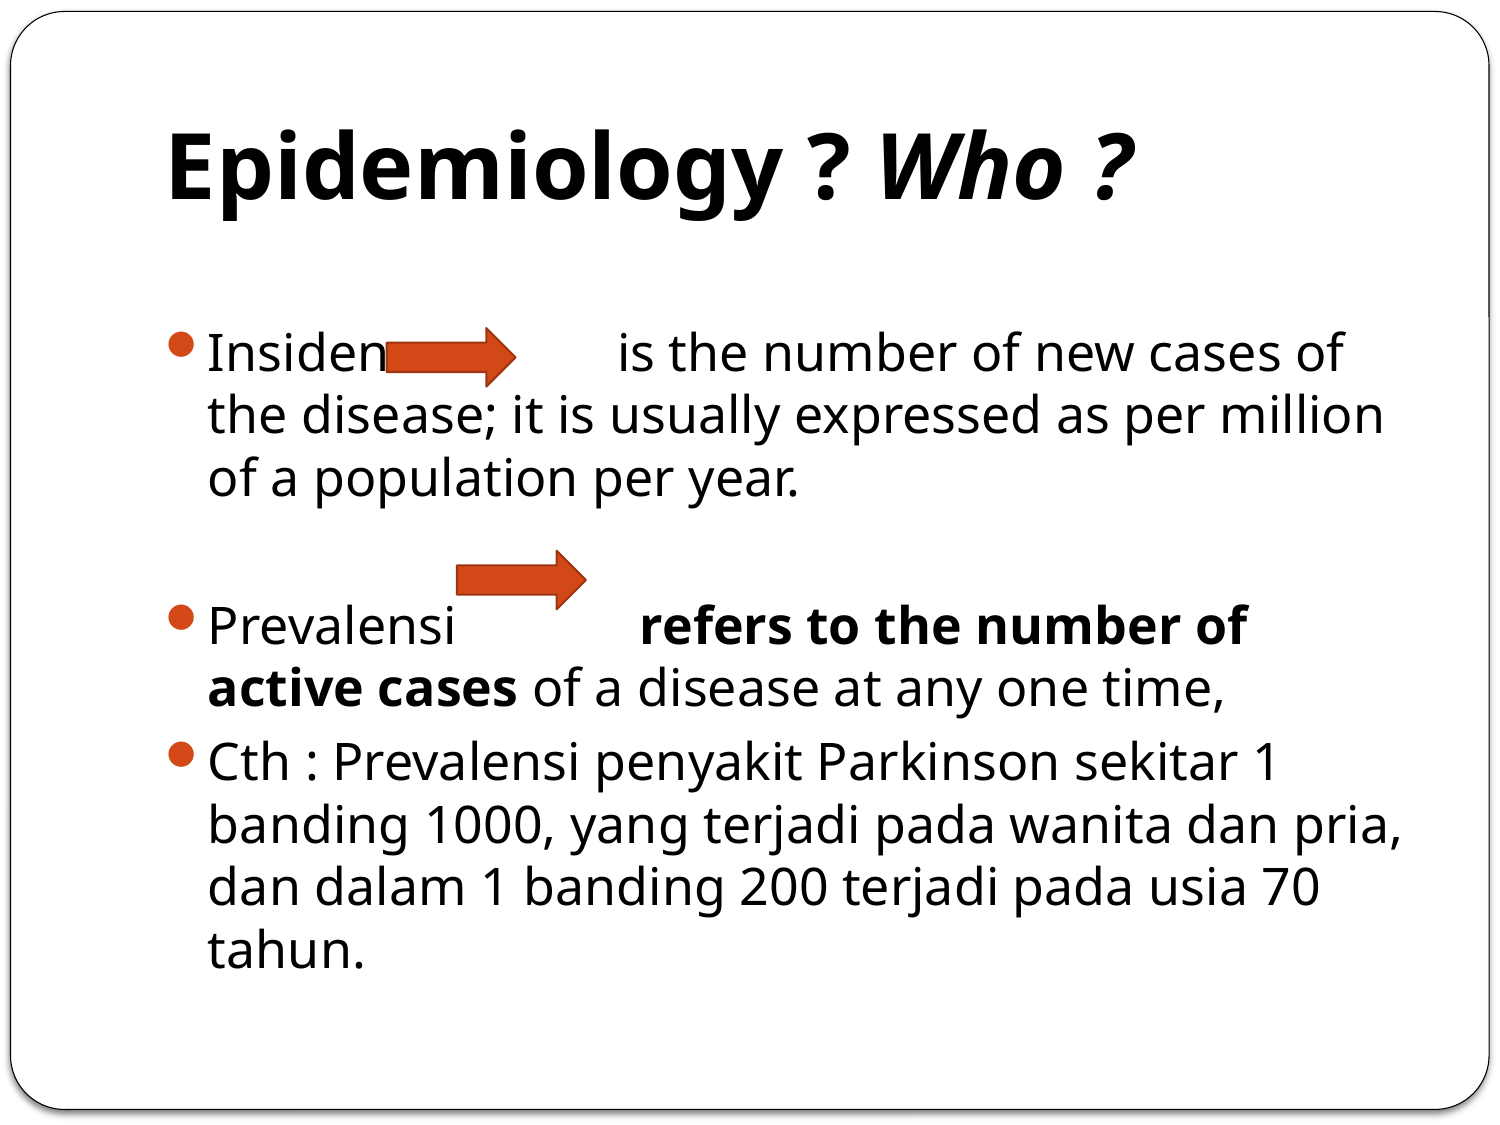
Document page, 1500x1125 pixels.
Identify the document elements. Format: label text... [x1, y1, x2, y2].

list Insiden is the number of new cases of the disease; it is usually expressed as per million of a population per year. Prevalensi refers to the number of active cases of a disease at any one time, Cth : Prevalensi penyakit Parkinson sekitar 1 banding 1000, yang terjadi pada wanita dan pria, dan dalam 1 banding 200 terjadi pada usia 70 tahun. [150, 237, 1425, 988]
text_box [385, 327, 517, 388]
title Epidemiology ? Who ? [150, 45, 1425, 233]
text_box [455, 549, 587, 611]
